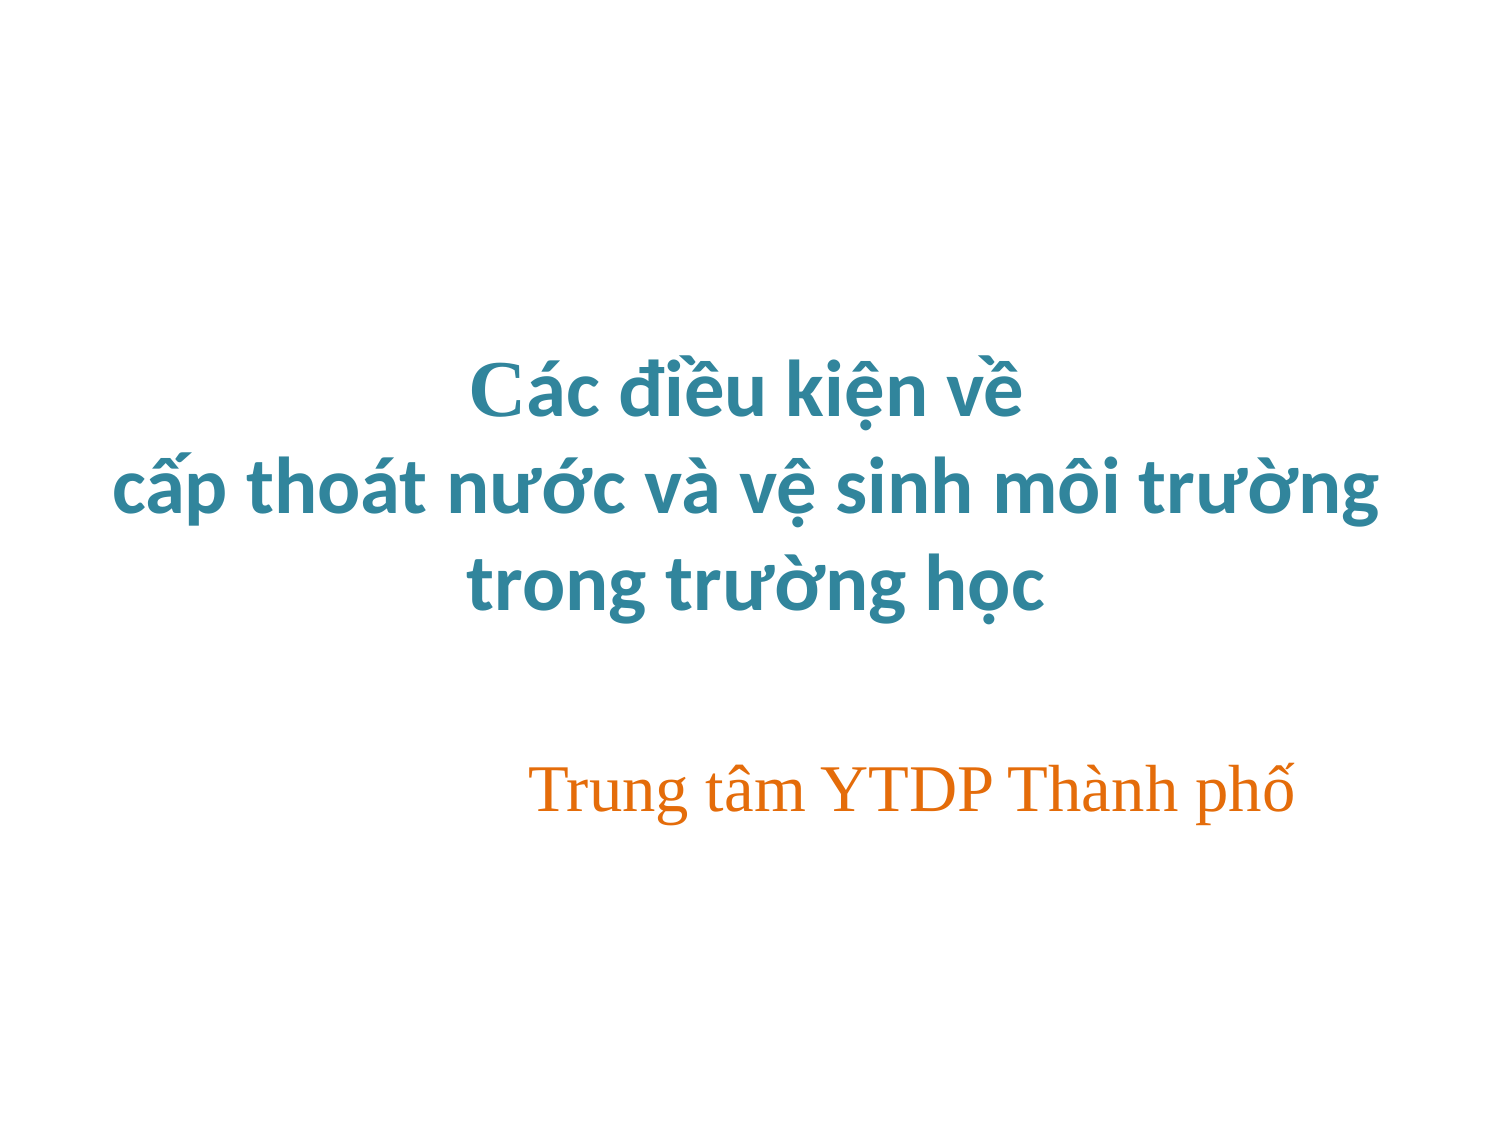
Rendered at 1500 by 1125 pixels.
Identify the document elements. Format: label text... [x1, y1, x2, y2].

title Các điều kiện về cấp thoát nước và vệ sinh môi trường trong trường học [62, 299, 1450, 663]
subtitle Trung tâm YTDP Thành phố [387, 737, 1438, 863]
